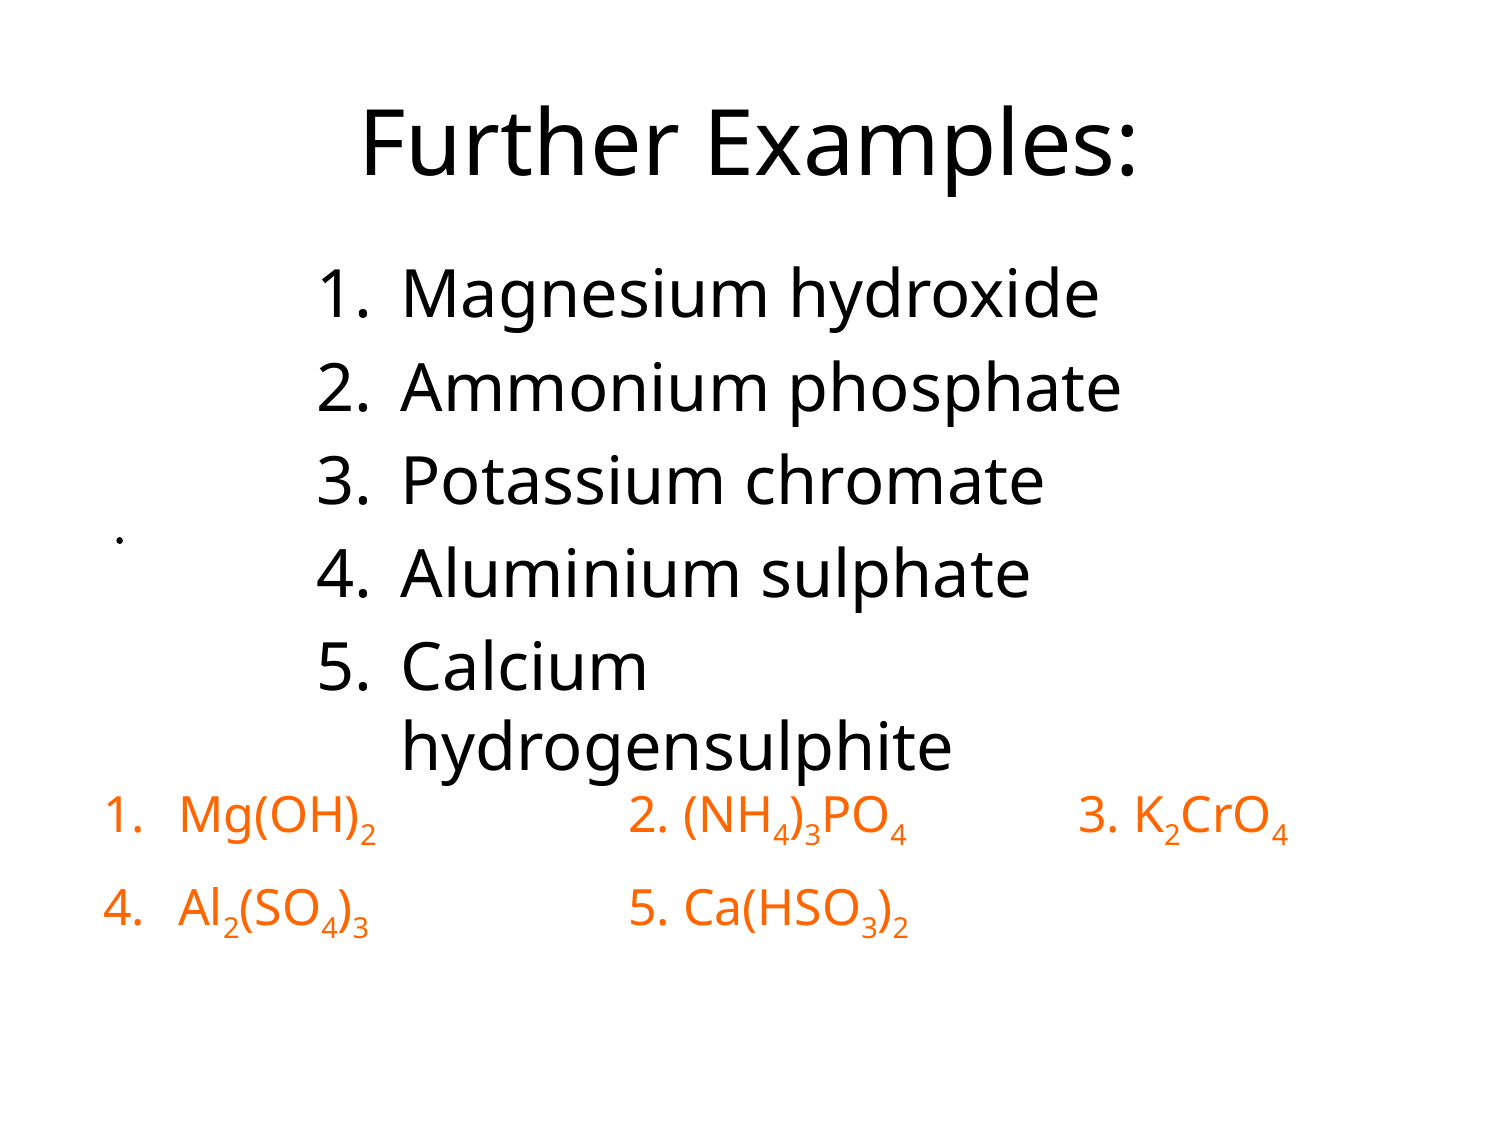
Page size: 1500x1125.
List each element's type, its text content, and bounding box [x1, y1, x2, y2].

text_box Mg(OH)2 2. (NH4)3PO4 3. K2CrO4 4. Al2(SO4)3 5. Ca(HSO3)2 [88, 774, 1424, 952]
list Magnesium hydroxide Ammonium phosphate Potassium chromate Aluminium sulphate Calcium hydrogensulphite [301, 243, 1226, 744]
title Further Examples: [75, 45, 1425, 233]
